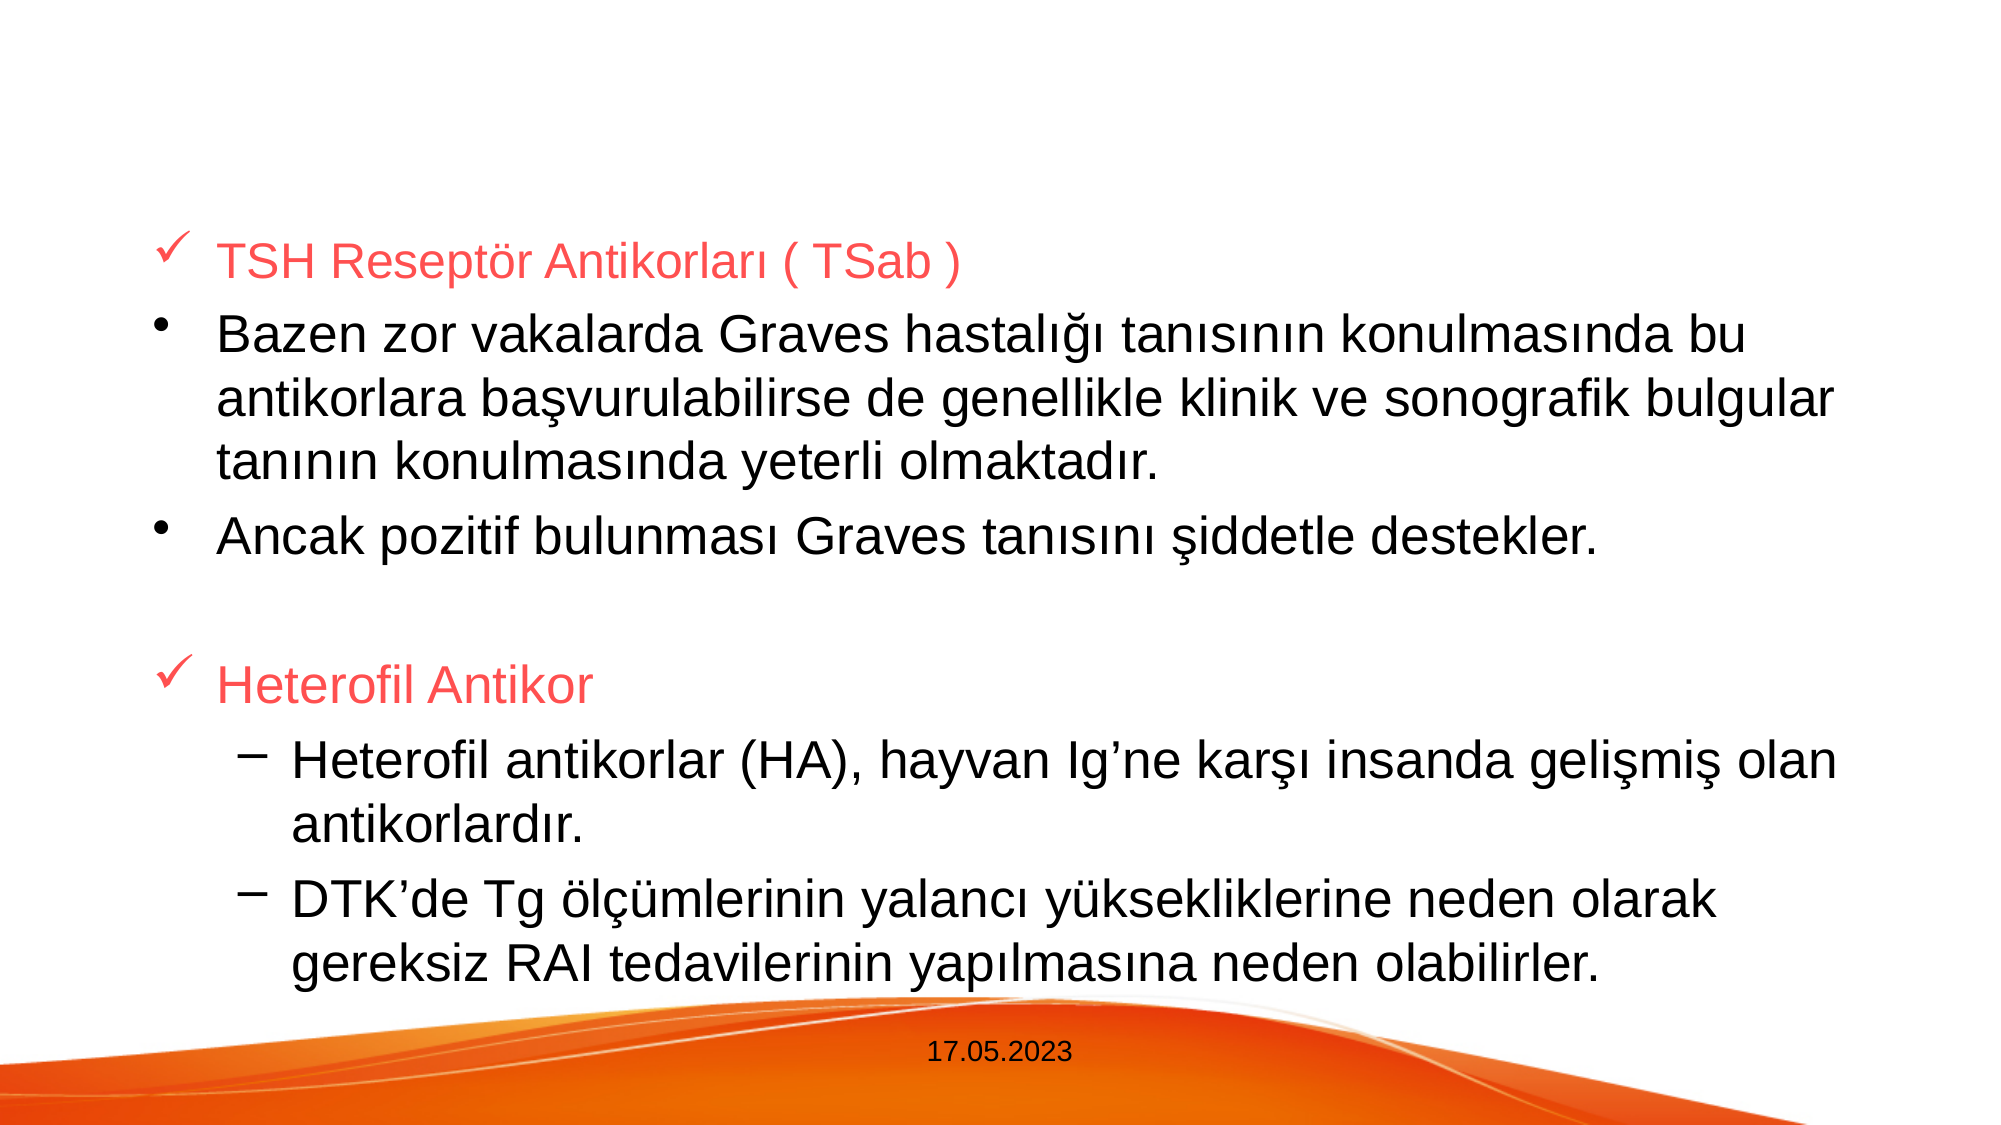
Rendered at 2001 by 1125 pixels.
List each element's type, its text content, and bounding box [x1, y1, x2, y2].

picture [0, 0, 2000, 1125]
footer 17.05.2023 [683, 1024, 1317, 1103]
list TSH Reseptör Antikorları ( TSab ) Bazen zor vakalarda Graves hastalığı tanısının konulmasında bu antikorlara başvurulabilirse de genellikle klinik ve sonografik bulgular tanının konulmasında yeterli olmaktadır. Ancak pozitif bulunması Graves tanısını şiddetle destekler. Heterofil Antikor Heterofil antikorlar (HA), hayvan Ig’ne karşı insanda gelişmiş olan antikorlardır. DTK’de Tg ölçümlerinin yalancı yüksekliklerine neden olarak gereksiz RAI tedavilerinin yapılmasına neden olabilirler. [137, 220, 1863, 1014]
